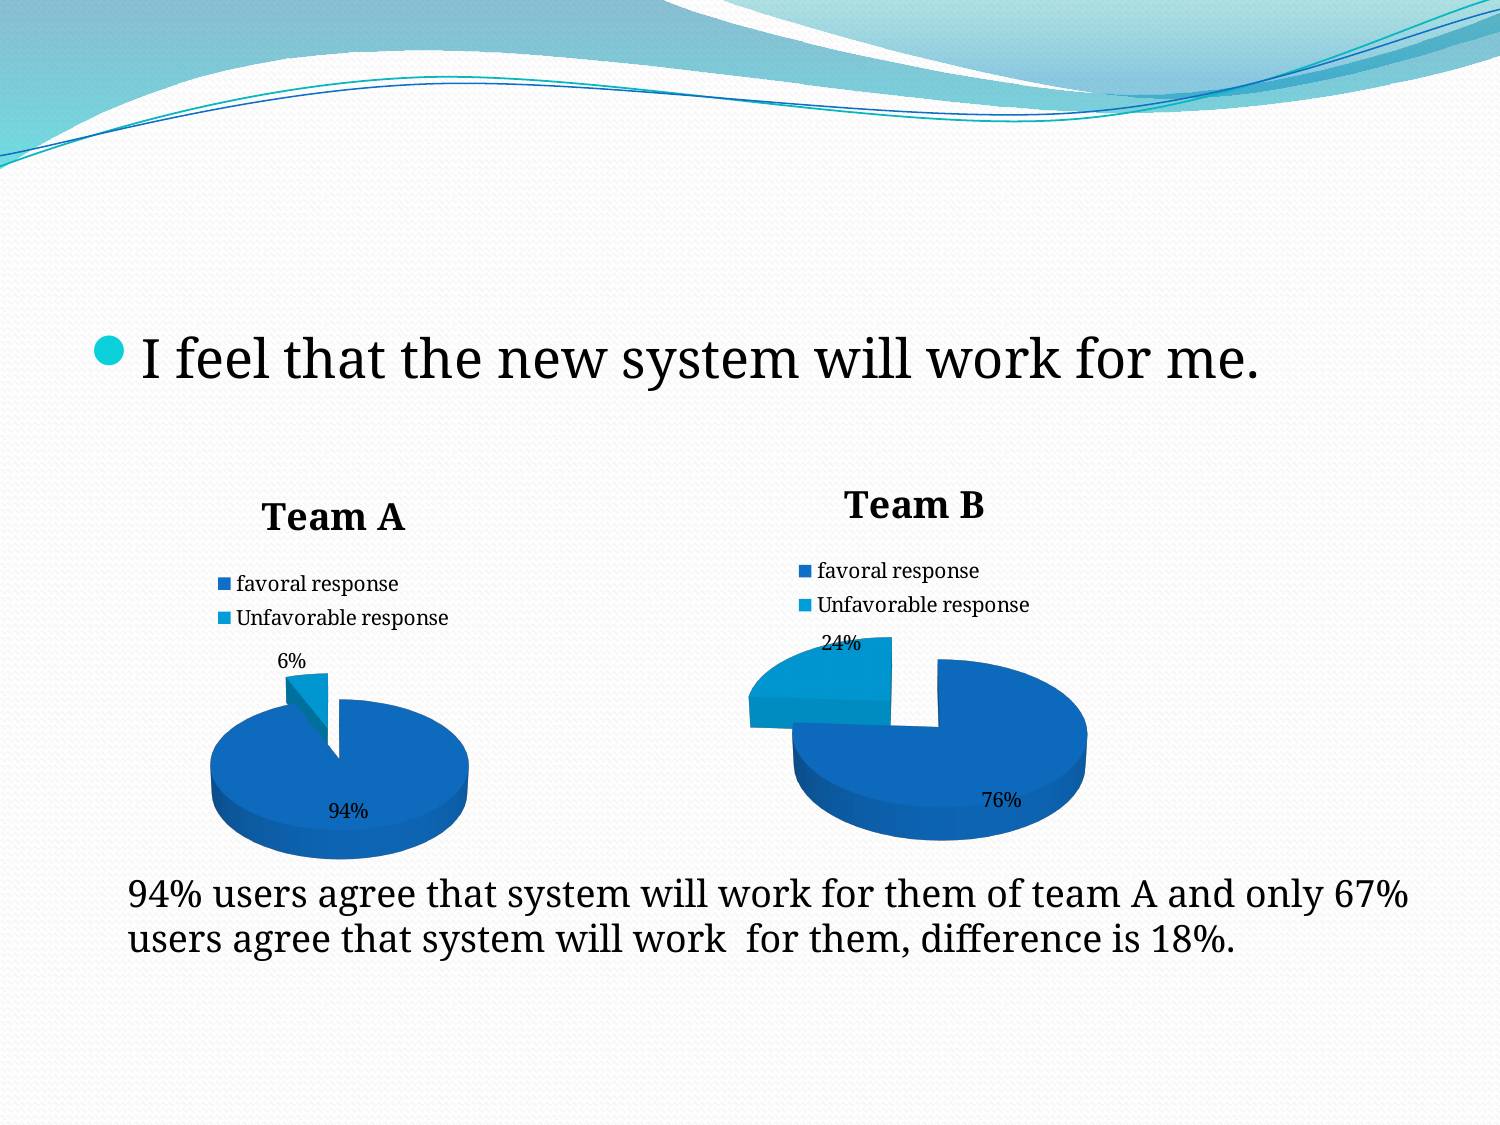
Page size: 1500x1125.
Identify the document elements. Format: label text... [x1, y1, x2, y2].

text_box 94% users agree that system will work for them of team A and only 67% users agree that system will work for them, difference is 18%. [112, 862, 1438, 968]
chart [112, 462, 555, 868]
chart [699, 449, 1130, 855]
list I feel that the new system will work for me. [75, 317, 1425, 1038]
